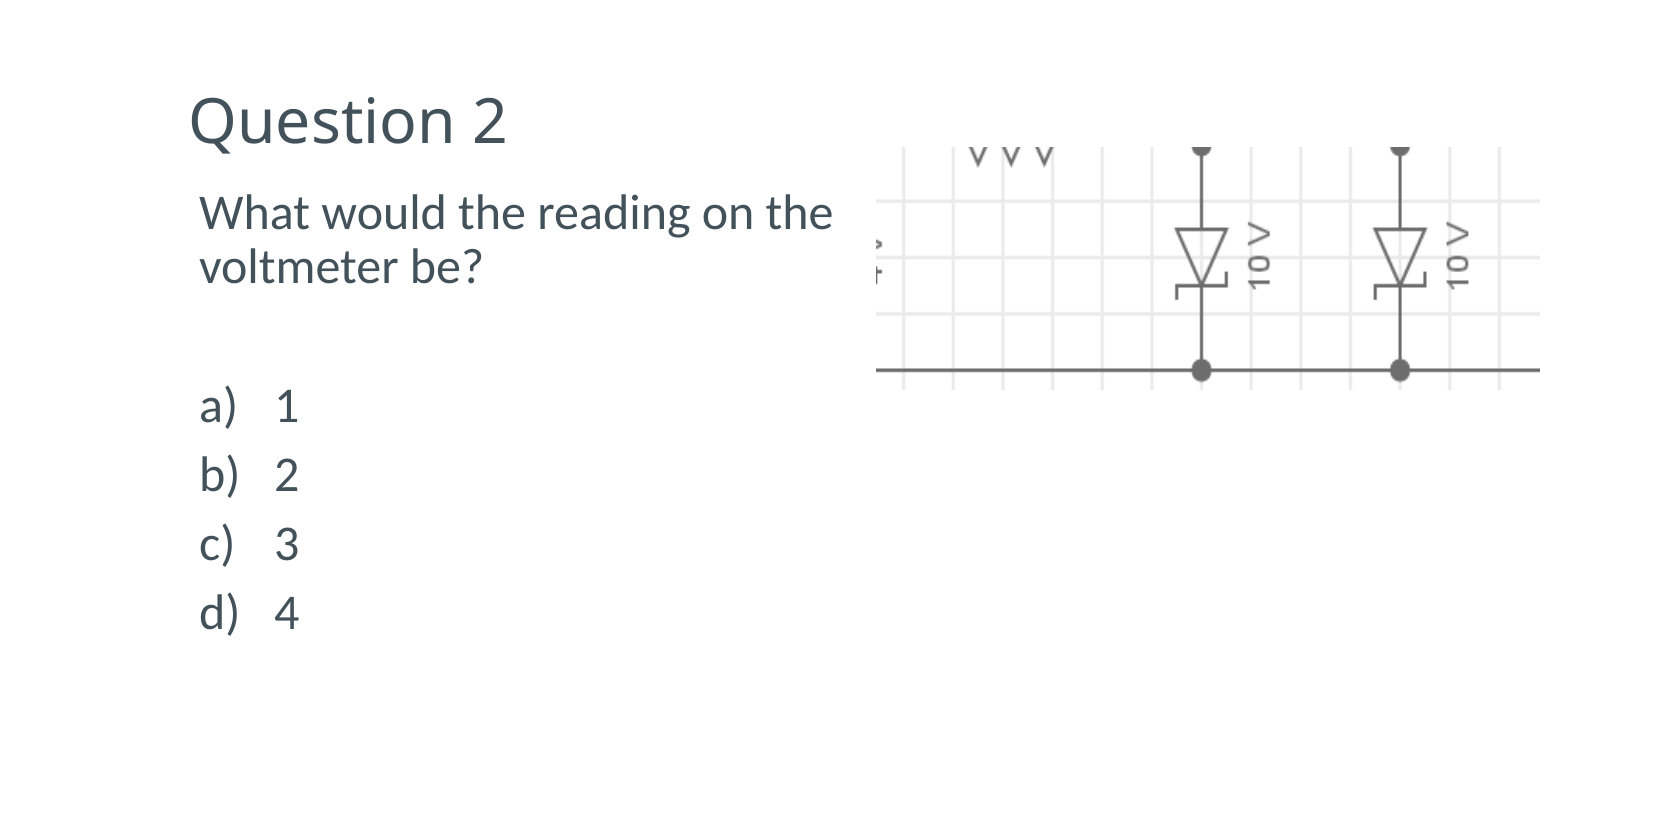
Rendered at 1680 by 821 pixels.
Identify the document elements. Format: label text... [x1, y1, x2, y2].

list What would the reading on the voltmeter be? 1 2 3 4 [184, 179, 876, 359]
picture [876, 147, 1540, 391]
title Question 2 [173, 43, 1433, 203]
